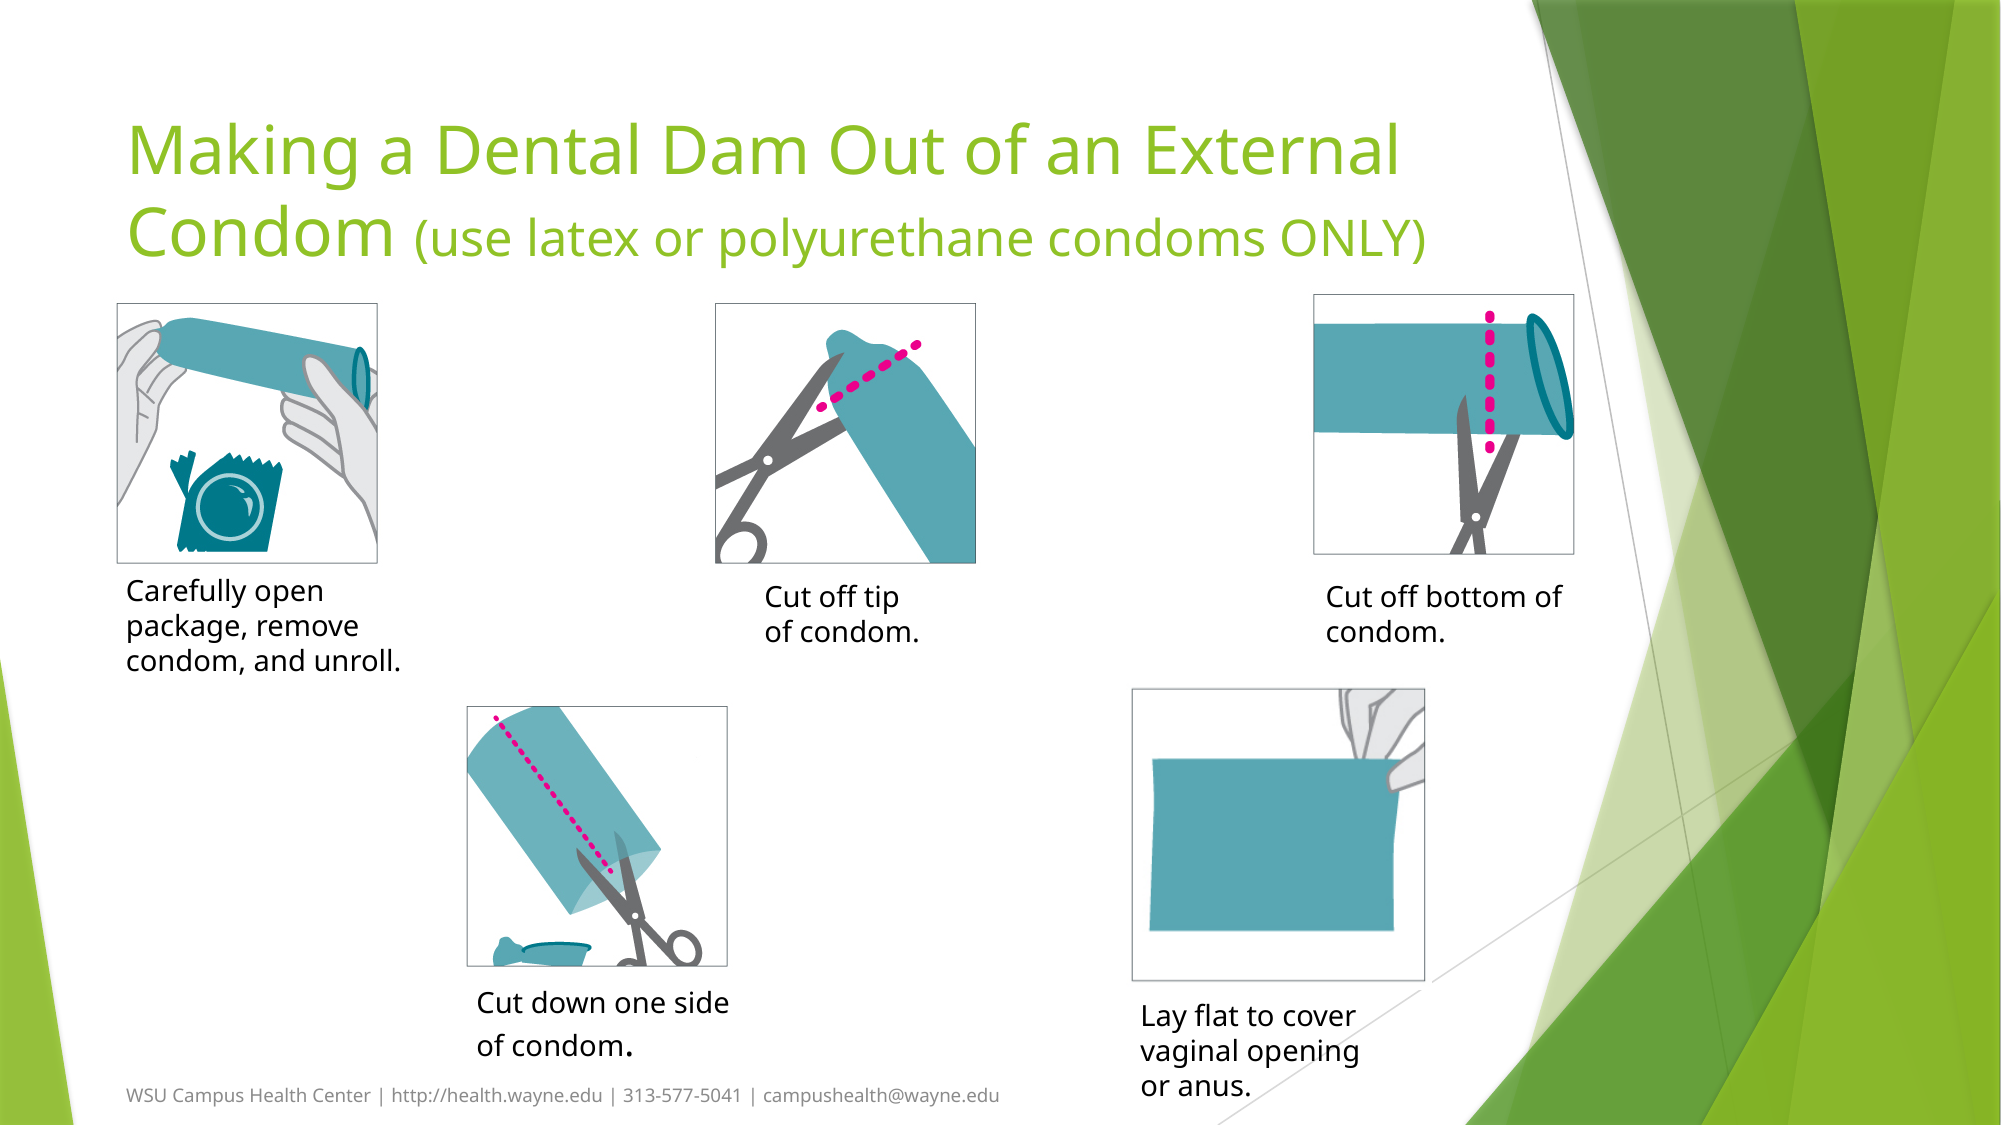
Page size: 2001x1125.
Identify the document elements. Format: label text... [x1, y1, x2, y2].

picture [460, 698, 734, 973]
picture [110, 295, 383, 570]
text_box Carefully open package, remove condom, and unroll. [111, 564, 418, 685]
text_box Cut off bottom of condom. [1310, 570, 1583, 656]
picture [1124, 680, 1433, 991]
text_box Cut off tip of condom. [749, 579, 940, 656]
text_box Cut down one side of condom. [461, 976, 771, 1072]
picture [708, 295, 981, 570]
footer WSU Campus Health Center | http://health.wayne.edu | 313-577-5041 | campushealth@wayne.edu [111, 1065, 1145, 1125]
title Making a Dental Dam Out of an External Condom (use latex or polyurethane condoms ONLY) [111, 99, 1522, 317]
text_box Lay flat to cover vaginal opening or anus. [1125, 998, 1380, 1110]
picture [1307, 286, 1580, 561]
